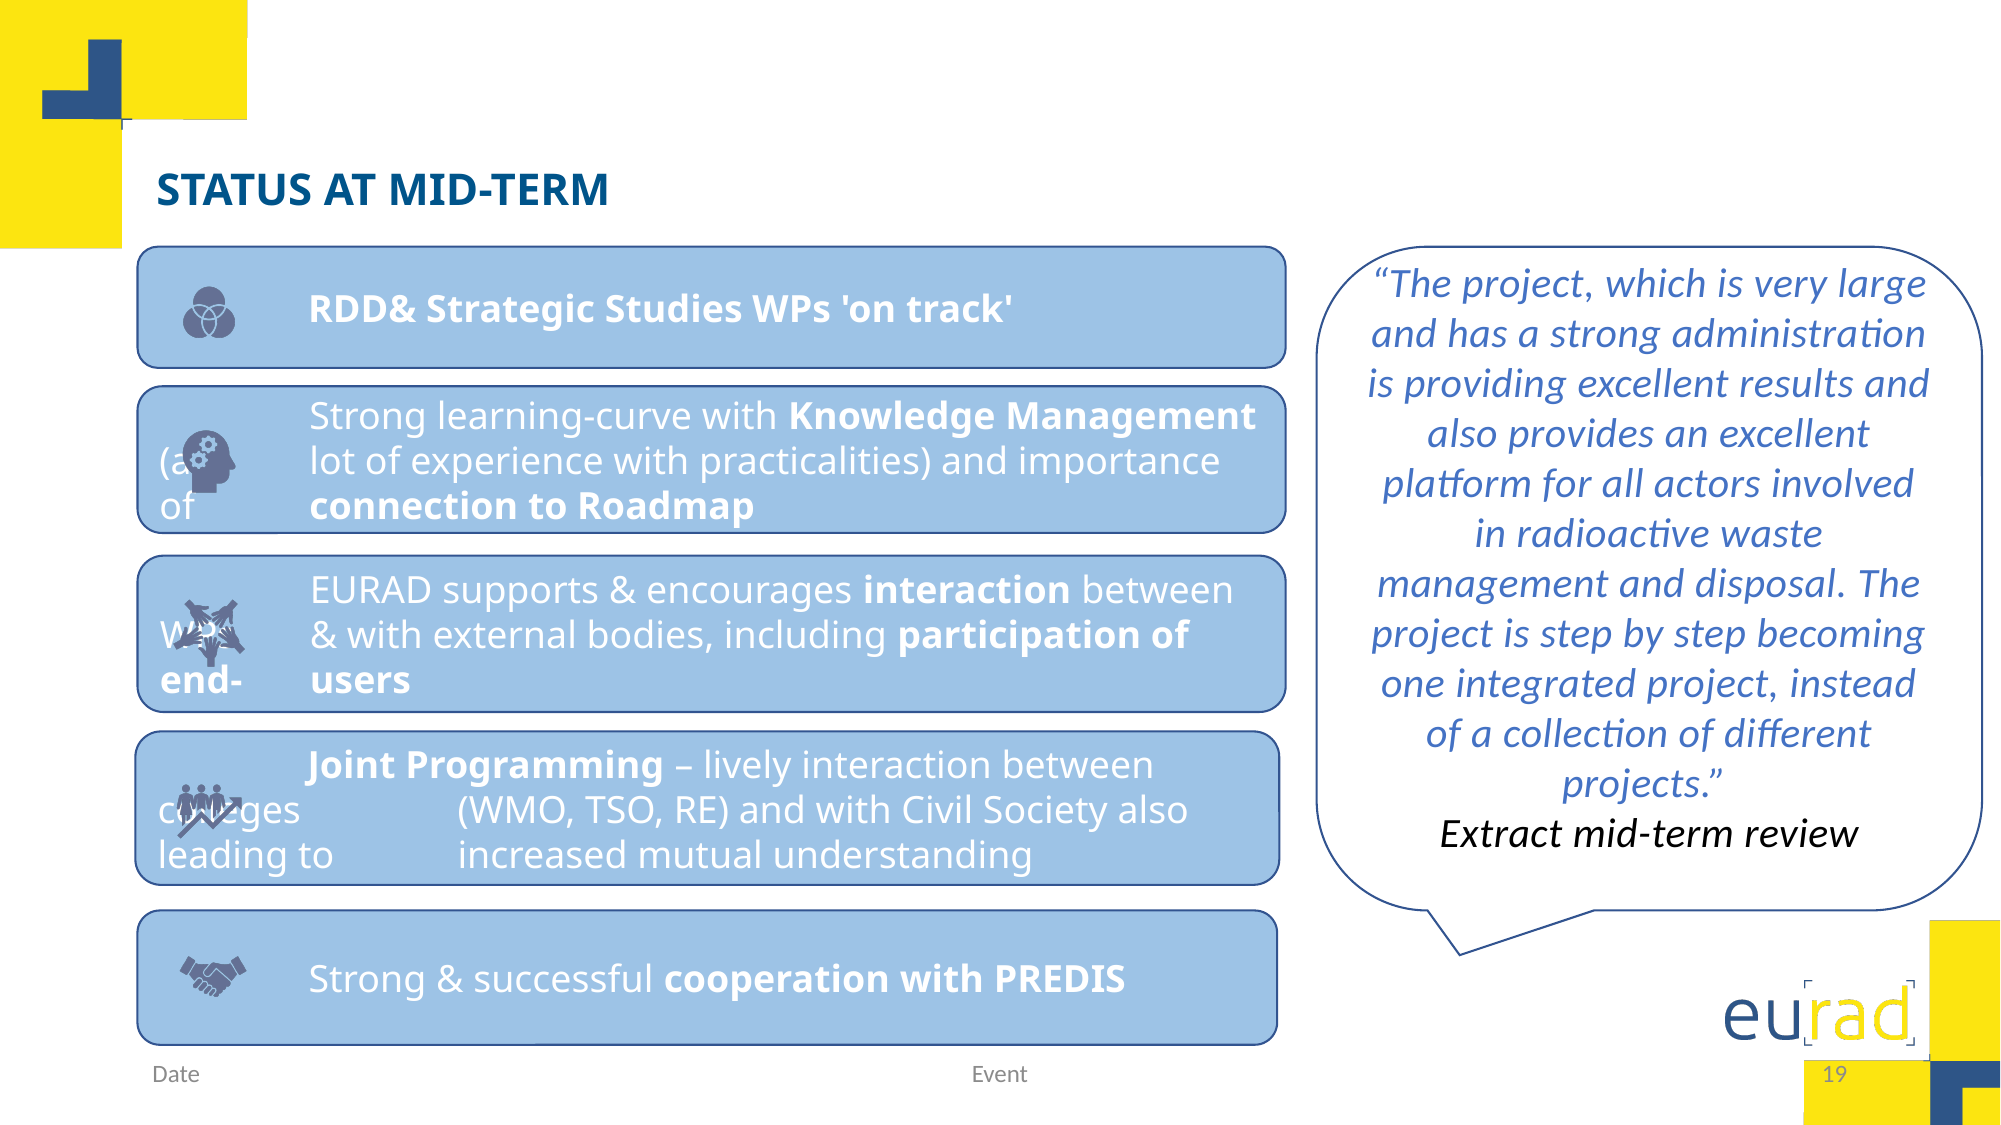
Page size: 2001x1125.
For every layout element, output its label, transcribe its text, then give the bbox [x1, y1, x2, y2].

text_box [172, 595, 247, 670]
text_box [172, 426, 247, 501]
title Status at mid-term [141, 135, 1855, 247]
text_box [137, 246, 1286, 368]
text_box [175, 939, 250, 1014]
text_box Strong learning-curve with Knowledge Management (a lot of experience with practicalities) and importance of connection to Roadmap [136, 385, 1287, 535]
text_box Joint Programming – lively interaction between colleges (WMO, TSO, RE) and with Civil Society also leading to increased mutual understanding [134, 730, 1281, 886]
picture [0, 0, 2001, 1125]
slide_number Date [137, 1042, 588, 1103]
text_box Strong & successful cooperation with PREDIS [136, 909, 1279, 1046]
text_box “The project, which is very large and has a strong administration is providing excellent results and also provides an excellent platform for all actors involved in radioactive waste management and disposal. The project is step by step becoming one integrated project, instead of a collection of different projects.” Extract mid-term review [1315, 245, 1984, 957]
text_box [172, 772, 247, 847]
slide_number 19 [1412, 1042, 1863, 1103]
footer Event [662, 1042, 1338, 1103]
text_box EURAD supports & encourages interaction between WPs & with external bodies, including participation of end- users [136, 554, 1287, 714]
